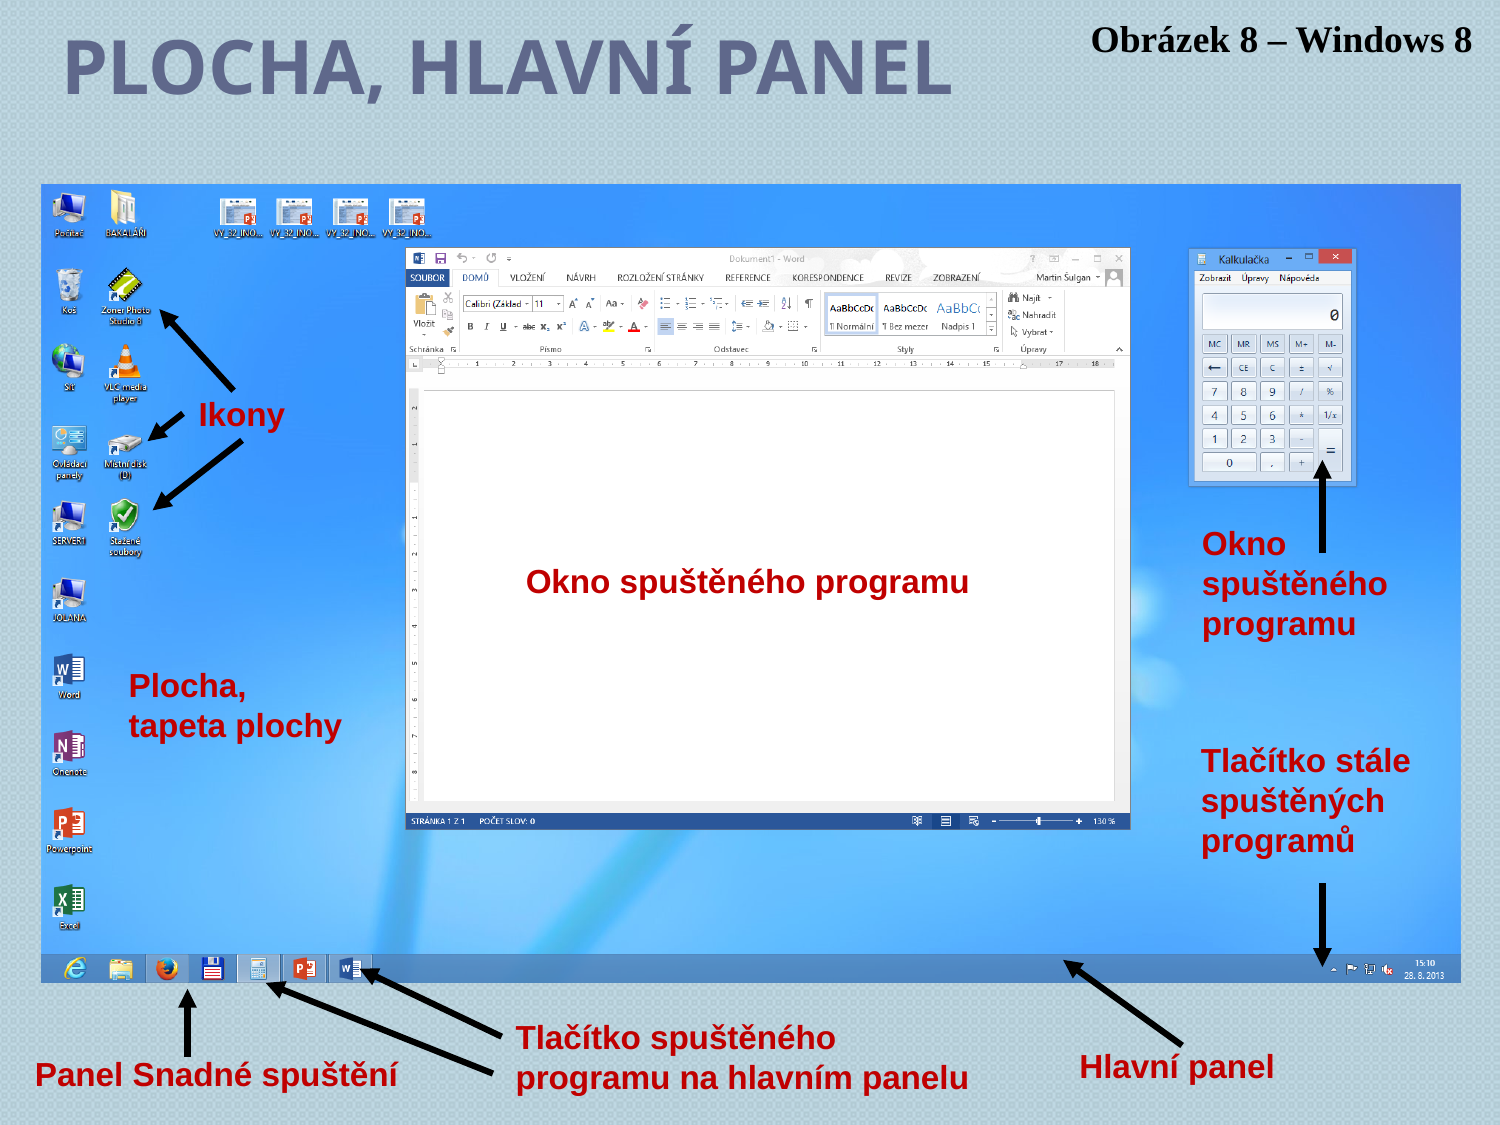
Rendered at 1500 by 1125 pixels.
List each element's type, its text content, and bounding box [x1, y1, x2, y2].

text_box Tlačítko spuštěného programu na hlavním panelu [500, 1008, 985, 1104]
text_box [359, 968, 502, 1037]
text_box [152, 440, 243, 511]
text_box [265, 982, 494, 1074]
text_box Panel Snadné spuštění [20, 1045, 414, 1101]
text_box Hlavní panel [1064, 1038, 1291, 1093]
picture [40, 184, 1461, 984]
title Plocha, hlavní panel [0, 14, 1199, 117]
text_box Obrázek 8 – Windows 8 [1075, 7, 1497, 68]
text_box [147, 413, 184, 442]
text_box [159, 308, 234, 391]
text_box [1062, 959, 1183, 1046]
